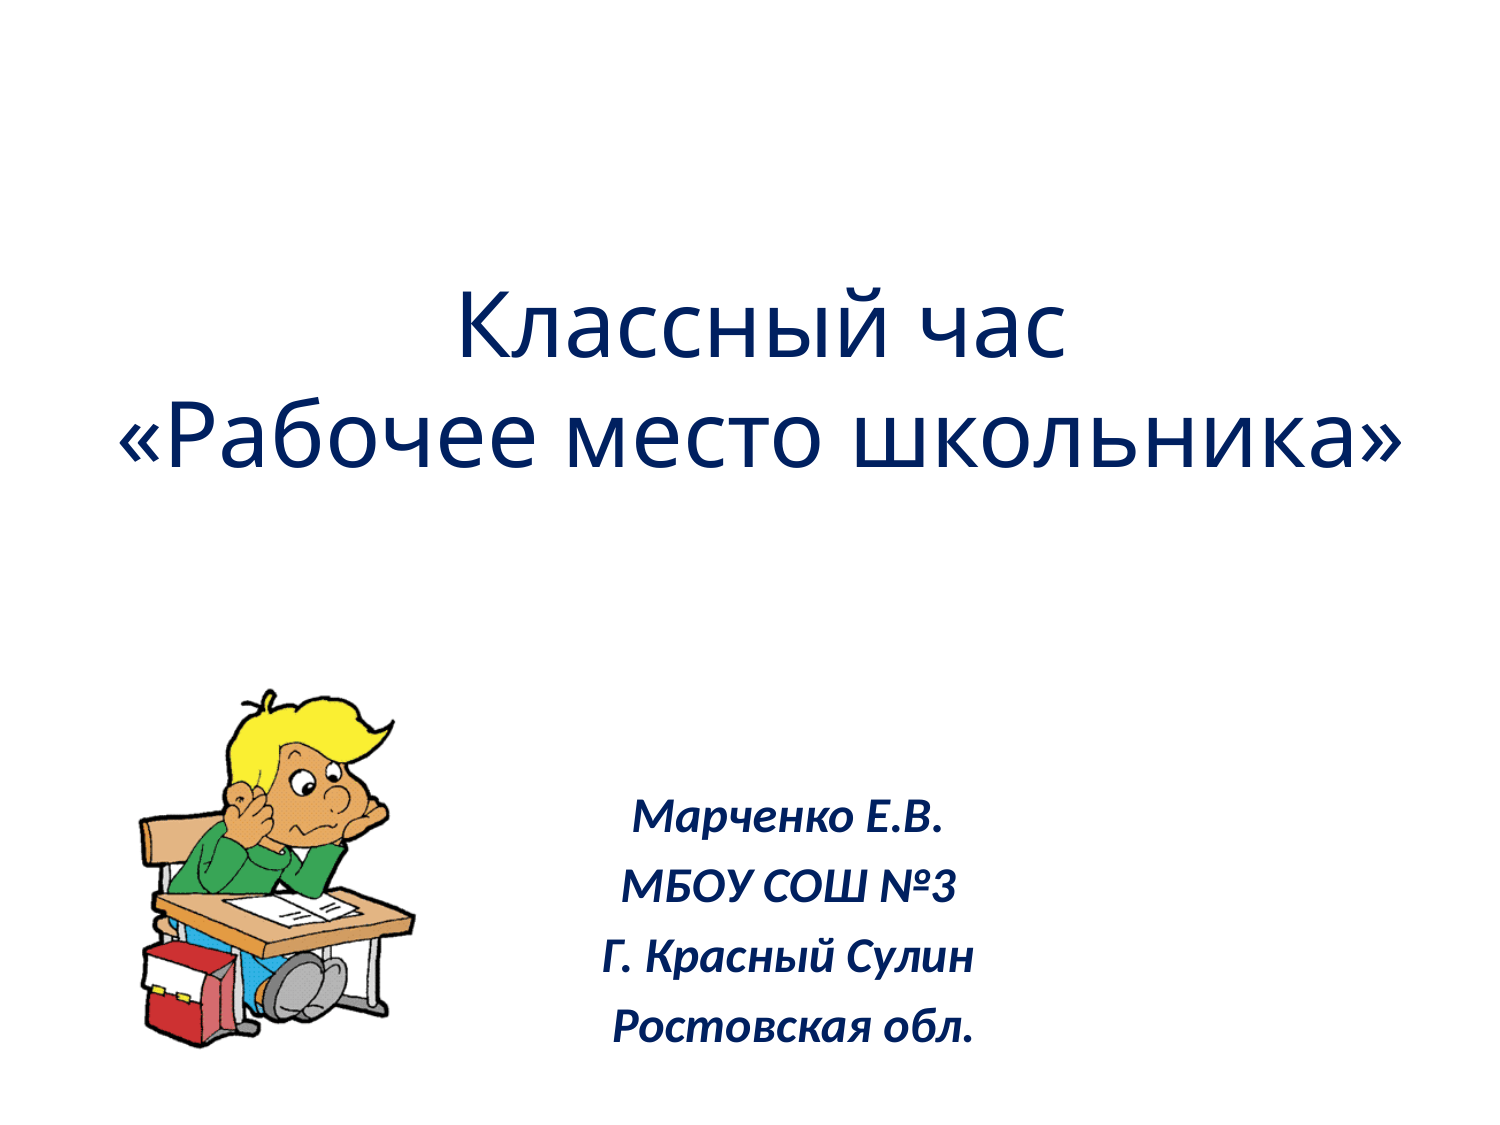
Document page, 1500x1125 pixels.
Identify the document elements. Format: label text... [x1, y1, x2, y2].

title Классный час «Рабочее место школьника» [88, 255, 1435, 497]
picture [64, 668, 478, 1061]
subtitle Марченко Е.В. МБОУ СОШ №3 Г. Красный Сулин Ростовская обл. [483, 775, 1110, 1063]
